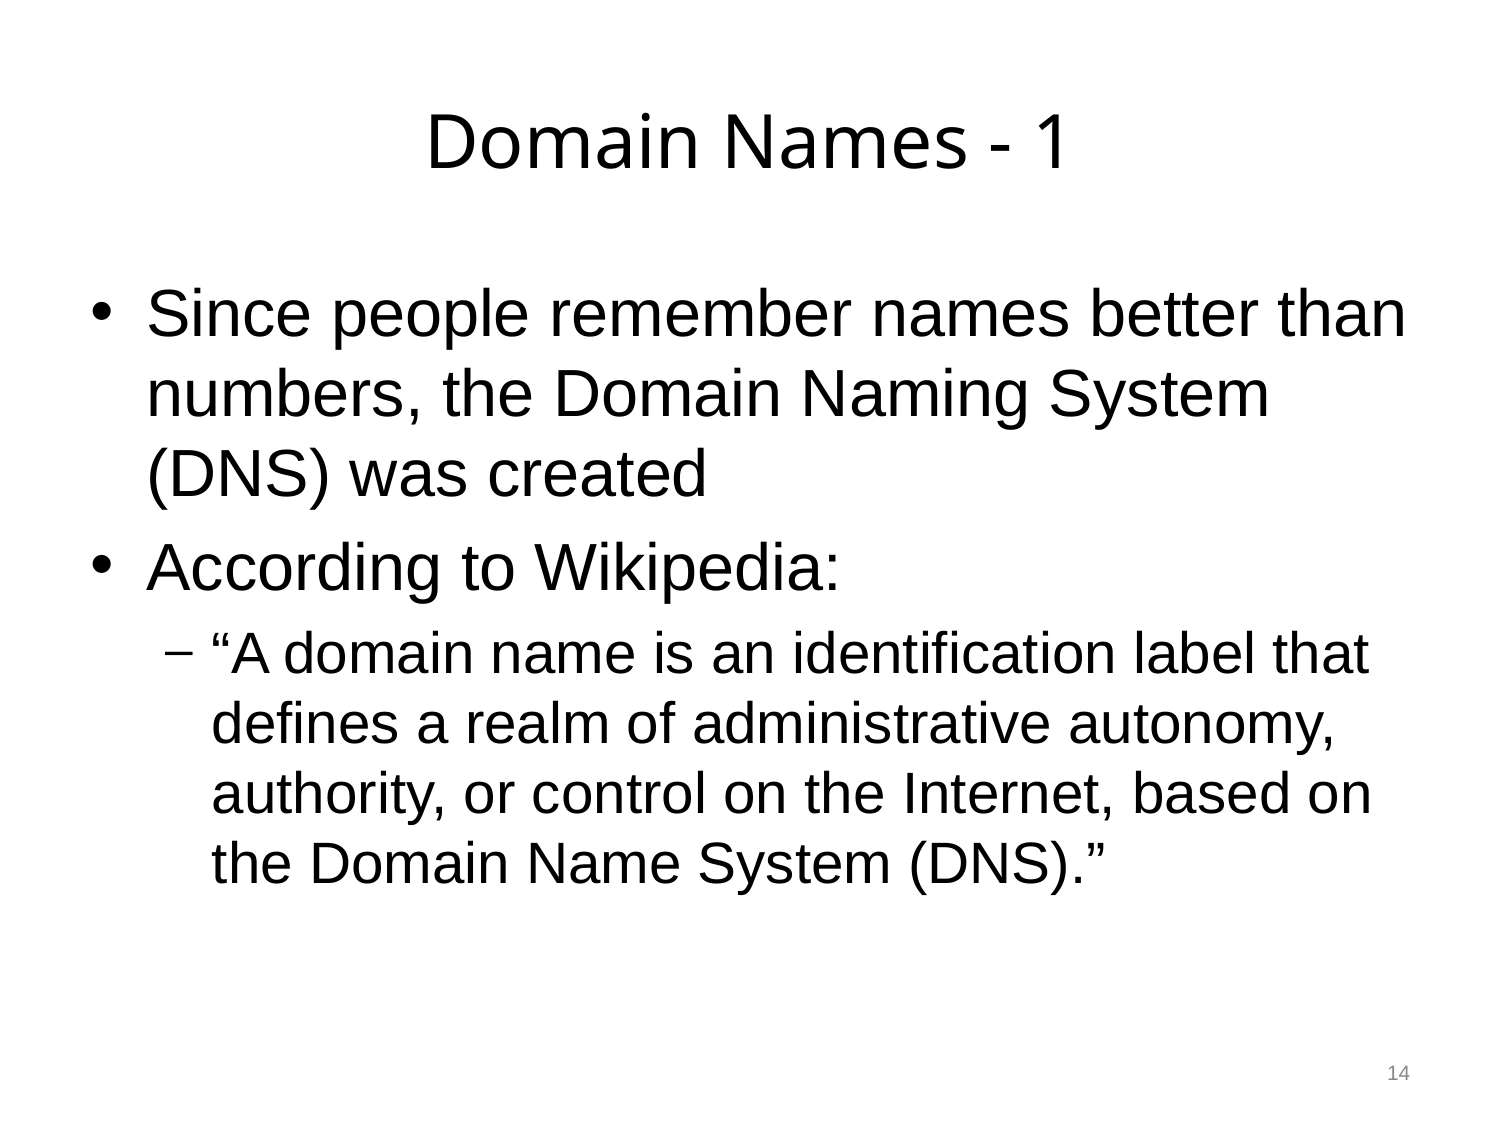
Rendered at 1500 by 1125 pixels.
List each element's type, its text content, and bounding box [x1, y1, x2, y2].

list Since people remember names better than numbers, the Domain Naming System (DNS) was created According to Wikipedia: “A domain name is an identification label that defines a realm of administrative autonomy, authority, or control on the Internet, based on the Domain Name System (DNS).” [75, 262, 1425, 1013]
slide_number 14 [1341, 1027, 1425, 1118]
title Domain Names - 1 [75, 45, 1425, 233]
